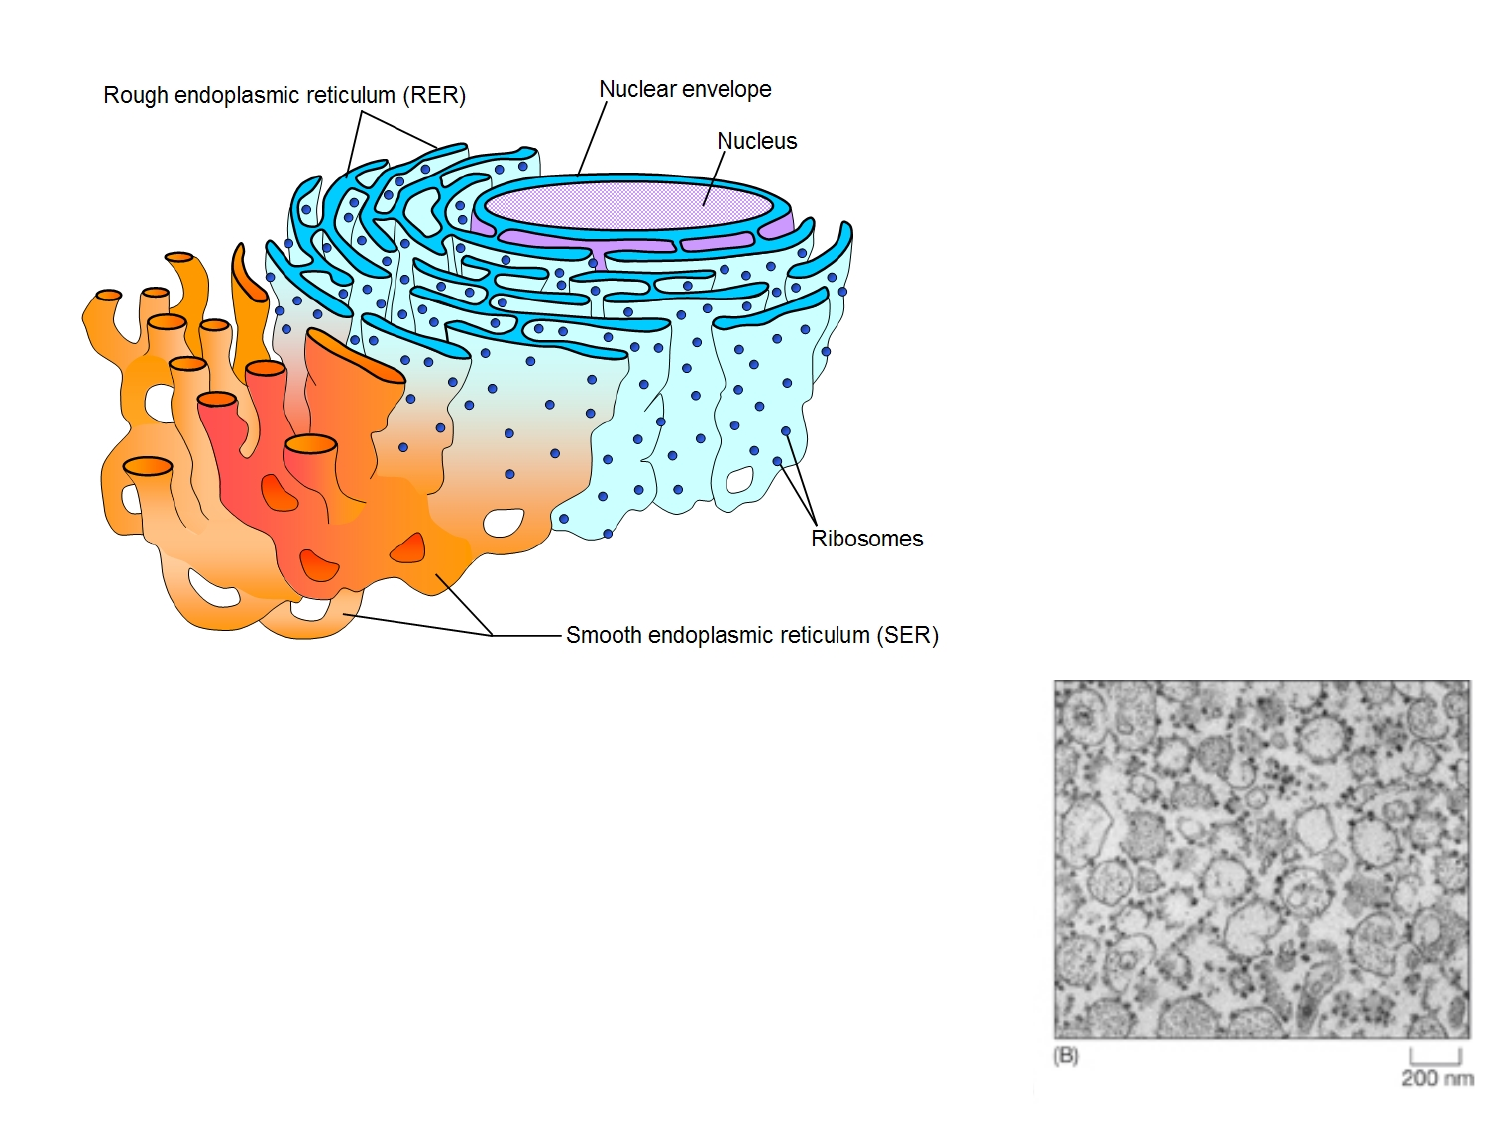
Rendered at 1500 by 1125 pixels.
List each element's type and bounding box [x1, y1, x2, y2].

picture [1033, 680, 1475, 1104]
picture [64, 54, 949, 667]
